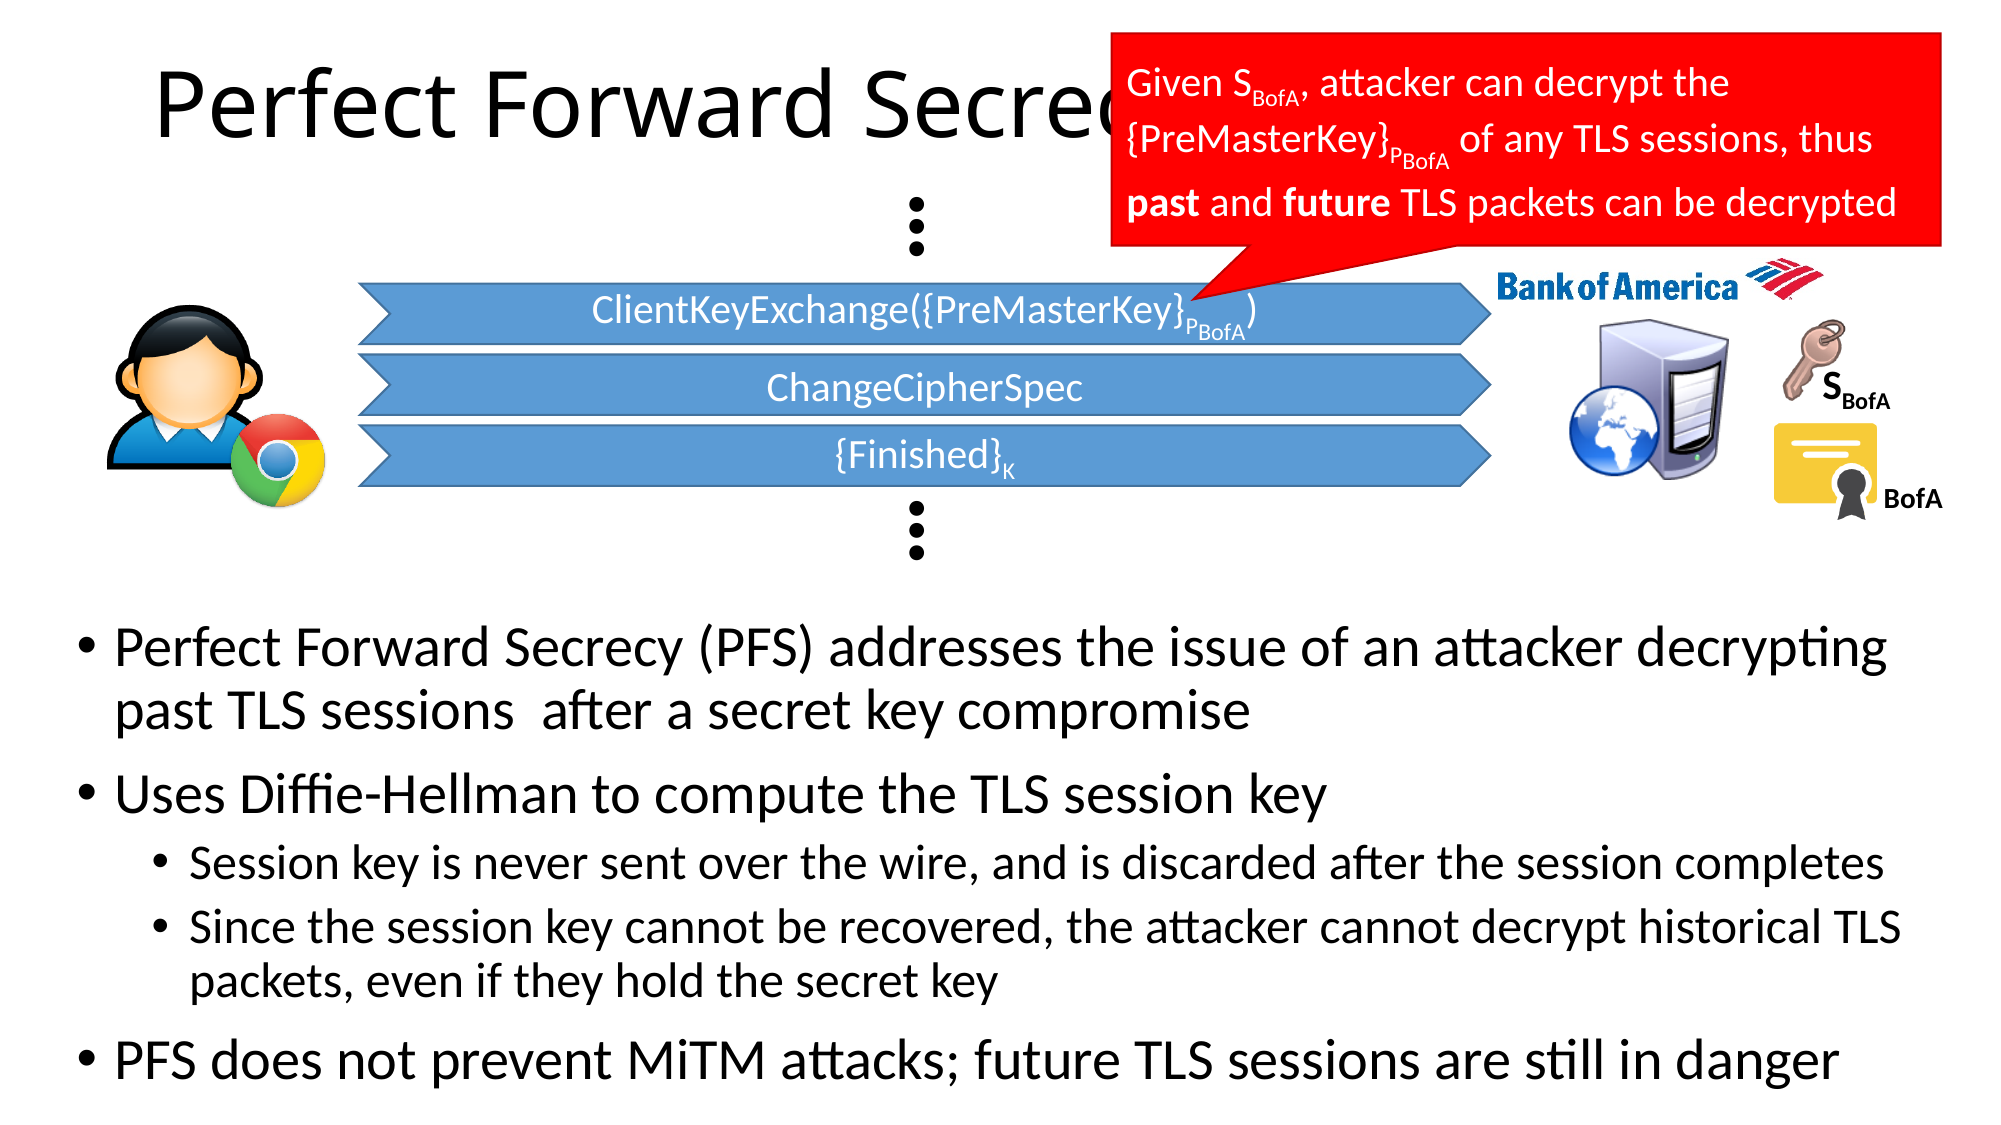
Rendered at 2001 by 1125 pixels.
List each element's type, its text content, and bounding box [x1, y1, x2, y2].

text_box … [882, 480, 1018, 582]
text_box Given SBofA, attacker can decrypt the {PreMasterKey}PBofA of any TLS sessions, thus past and future TLS packets can be decrypted [1110, 32, 1942, 302]
list Perfect Forward Secrecy (PFS) addresses the issue of an attacker decrypting past TLS sessions after a secret key compromise Uses Diffie-Hellman to compute the TLS session key Session key is never sent over the wire, and is discarded after the session completes Since the session key cannot be recovered, the attacker cannot decrypt historical TLS packets, even if they hold the secret key PFS does not prevent MiTM attacks; future TLS sessions are still in danger [61, 609, 1941, 1108]
picture [1568, 319, 1729, 481]
picture [1498, 258, 1824, 300]
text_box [1773, 417, 1959, 523]
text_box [1772, 319, 1911, 416]
text_box ChangeCipherSpec [357, 353, 1492, 416]
title Perfect Forward Secrecy [137, 0, 1863, 217]
text_box {Finished}K [357, 424, 1492, 487]
picture [105, 304, 331, 513]
text_box ClientKeyExchange({PreMasterKey}PBofA) [357, 282, 1492, 346]
text_box … [882, 176, 1018, 278]
